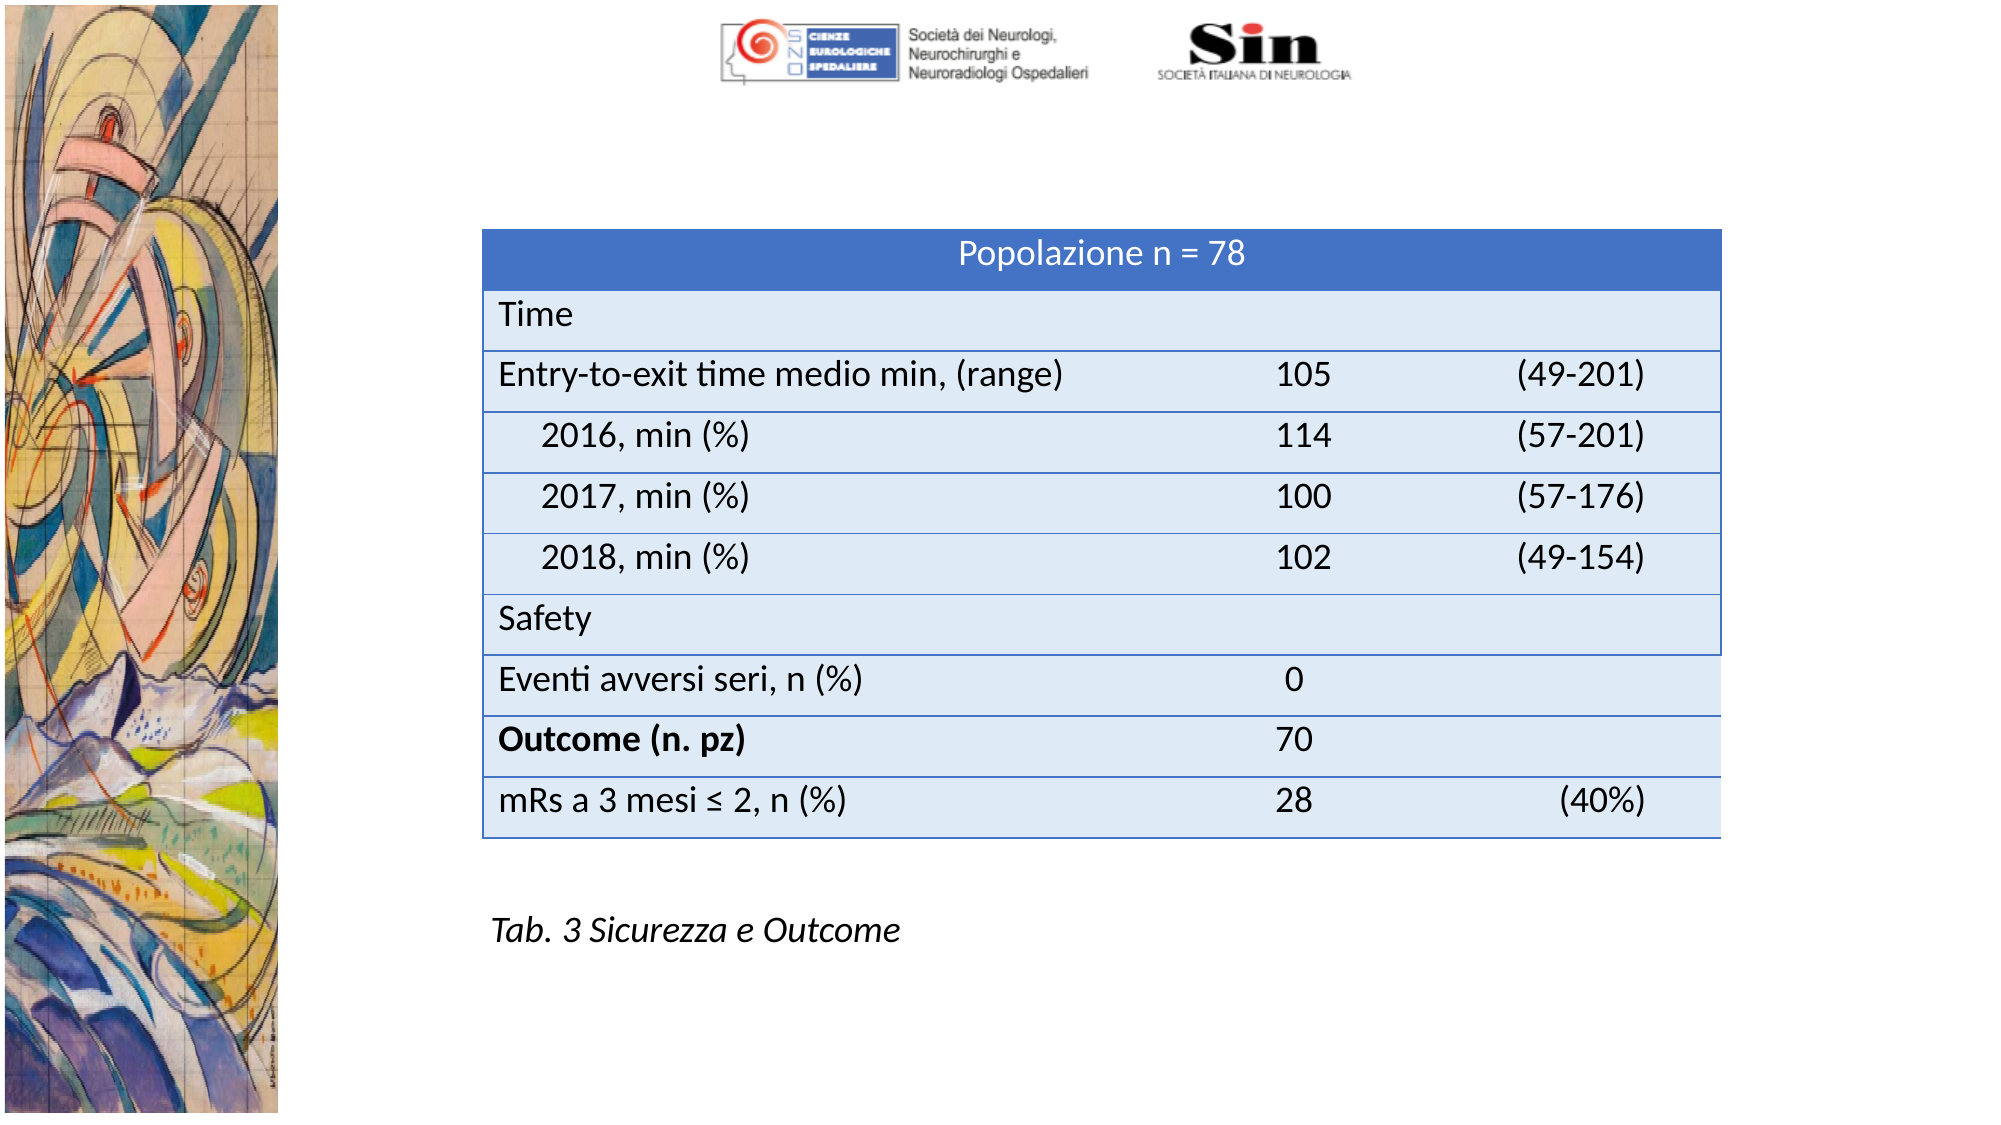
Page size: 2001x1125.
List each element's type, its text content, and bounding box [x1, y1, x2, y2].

table_cell (57-201) [1441, 413, 1720, 472]
table_cell (40%) [1484, 778, 1721, 837]
picture [584, 2, 1500, 97]
table_cell 2017, min (%) [484, 474, 1166, 533]
table_cell (57-176) [1441, 474, 1720, 533]
table_cell Time [484, 291, 1720, 350]
table_cell [1484, 656, 1721, 715]
table_cell 0 [1105, 656, 1484, 715]
table_cell mRs a 3 mesi ≤ 2, n (%) [484, 778, 1105, 837]
table_cell 100 [1166, 474, 1441, 533]
table_cell 102 [1166, 534, 1441, 594]
table_cell 70 [1105, 717, 1484, 776]
picture [4, 5, 278, 1113]
table_cell [1484, 717, 1721, 776]
table_cell 105 [1166, 352, 1441, 411]
table_cell 28 [1105, 778, 1484, 837]
table_cell 114 [1166, 413, 1441, 472]
table_cell 2018, min (%) [484, 534, 1166, 594]
table_cell 2016, min (%) [484, 413, 1166, 472]
table_cell Safety [484, 595, 1720, 654]
table_header Popolazione n = 78 [484, 230, 1720, 289]
text_box Tab. 3 Sicurezza e Outcome [475, 897, 1148, 958]
table_cell Outcome (n. pz) [484, 717, 1105, 776]
table_cell Entry-to-exit time medio min, (range) [484, 352, 1166, 411]
table_cell (49-201) [1441, 352, 1720, 411]
table_cell Eventi avversi seri, n (%) [484, 656, 1105, 715]
table_cell (49-154) [1441, 534, 1720, 594]
